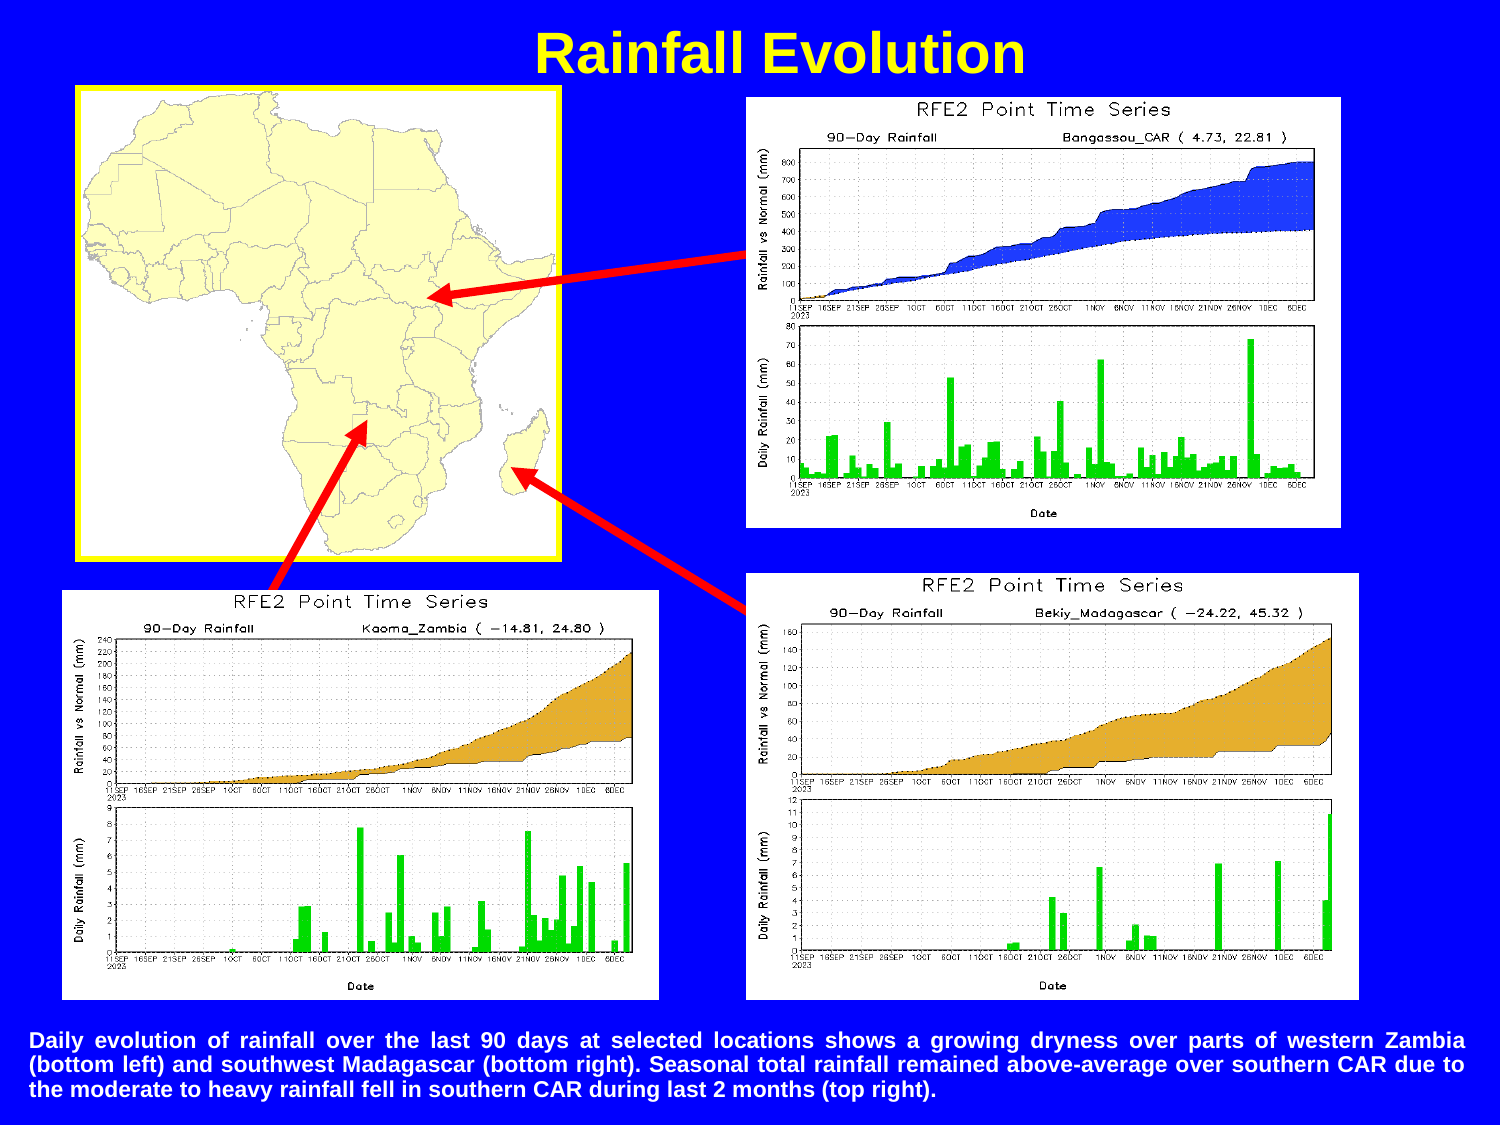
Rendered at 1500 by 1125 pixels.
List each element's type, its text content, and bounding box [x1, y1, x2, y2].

picture [745, 573, 1359, 1000]
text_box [222, 419, 368, 588]
picture [61, 590, 660, 1000]
text_box Daily evolution of rainfall over the last 90 days at selected locations shows a growing dryness over parts of western Zambia (bottom left) and southwest Madagascar (bottom right). Seasonal total rainfall remained above-average over southern CAR due to the moderate to heavy rainfall fell in southern CAR during last 2 months (top right). [13, 1020, 1482, 1110]
text_box Rainfall Evolution [287, 0, 1275, 100]
picture [81, 90, 557, 557]
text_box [426, 249, 740, 299]
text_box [510, 466, 769, 625]
picture [745, 96, 1341, 528]
